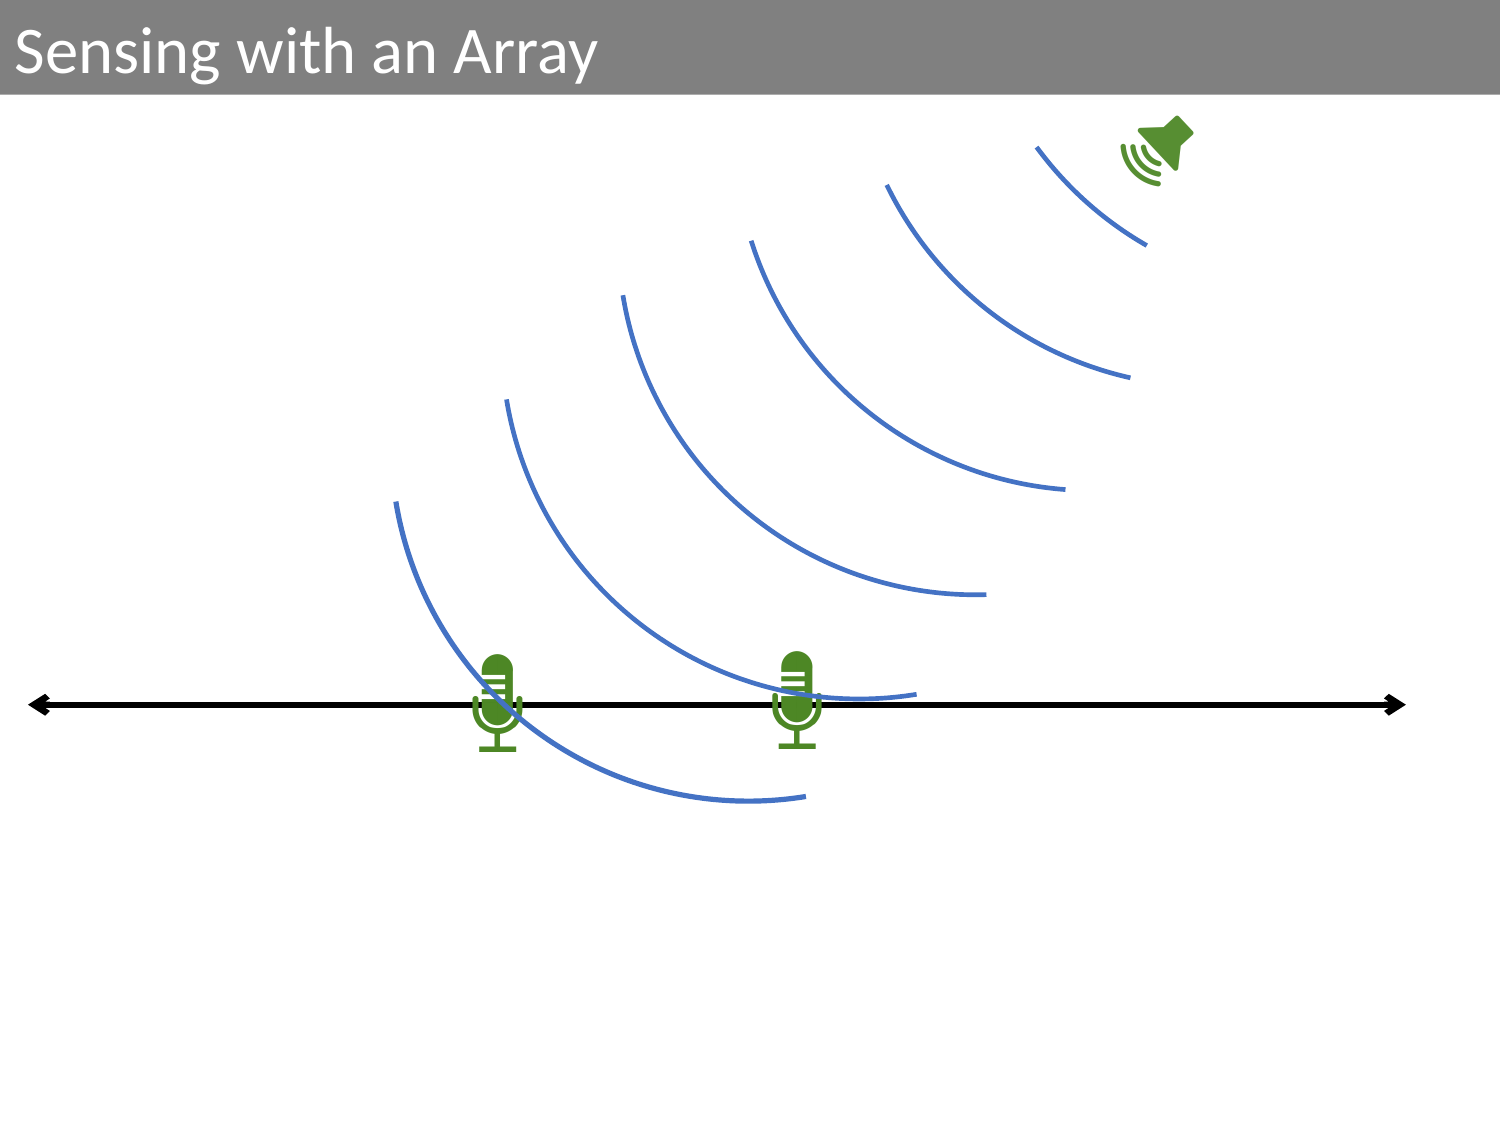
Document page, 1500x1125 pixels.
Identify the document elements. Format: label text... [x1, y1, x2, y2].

text_box Sensing with an Array [0, 0, 391, 95]
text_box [391, 0, 1500, 802]
